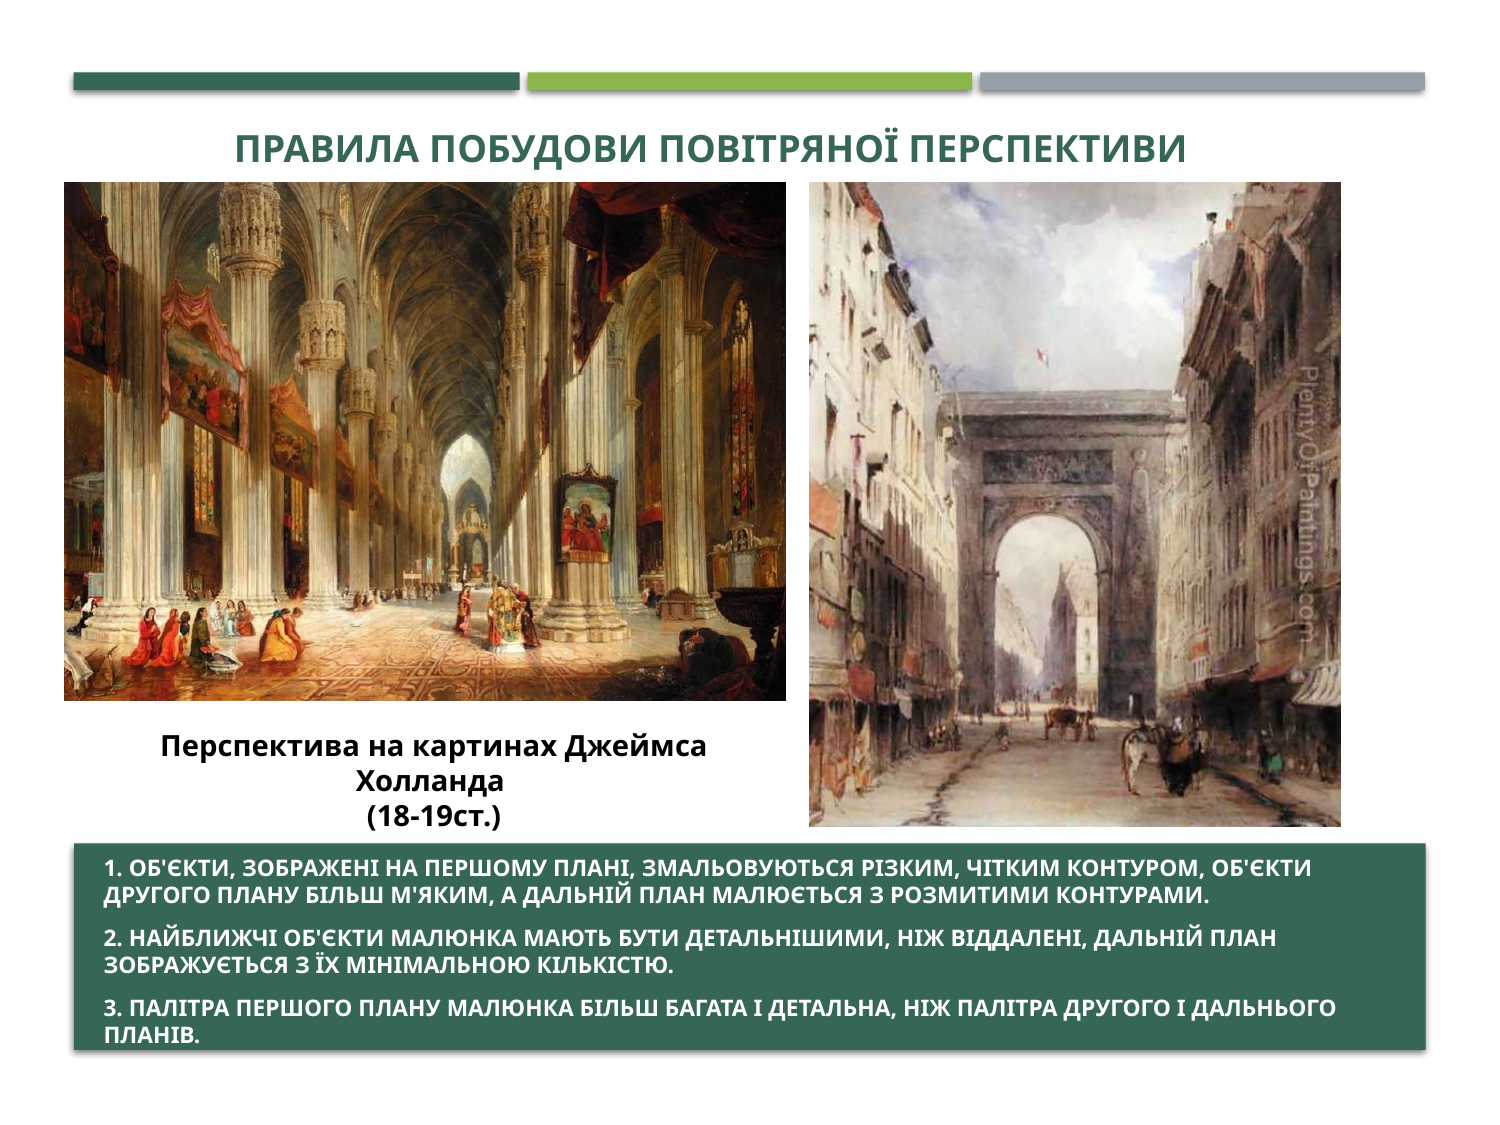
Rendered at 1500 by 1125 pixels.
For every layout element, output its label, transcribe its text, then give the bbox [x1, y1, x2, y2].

list 1. об'єкти, зображені на першому плані, змальовуються різким, чітким контуром, об'єкти другого плану більш м'яким, а дальній план малюється з розмитими контурами. 2. найближчі об'єкти малюнка мають бути детальнішими, ніж віддалені, дальній план зображується з їх мінімальною кількістю. 3. палітра першого плану малюнка більш багата і детальна, ніж палітра другого і дальнього планів. [88, 846, 1400, 1059]
text_box Перспектива на картинах Джеймса Холланда (18-19ст.) [83, 719, 786, 840]
title Правила побудови повітряної перспективи [41, 42, 1382, 178]
picture [64, 182, 786, 701]
picture [808, 181, 1341, 827]
